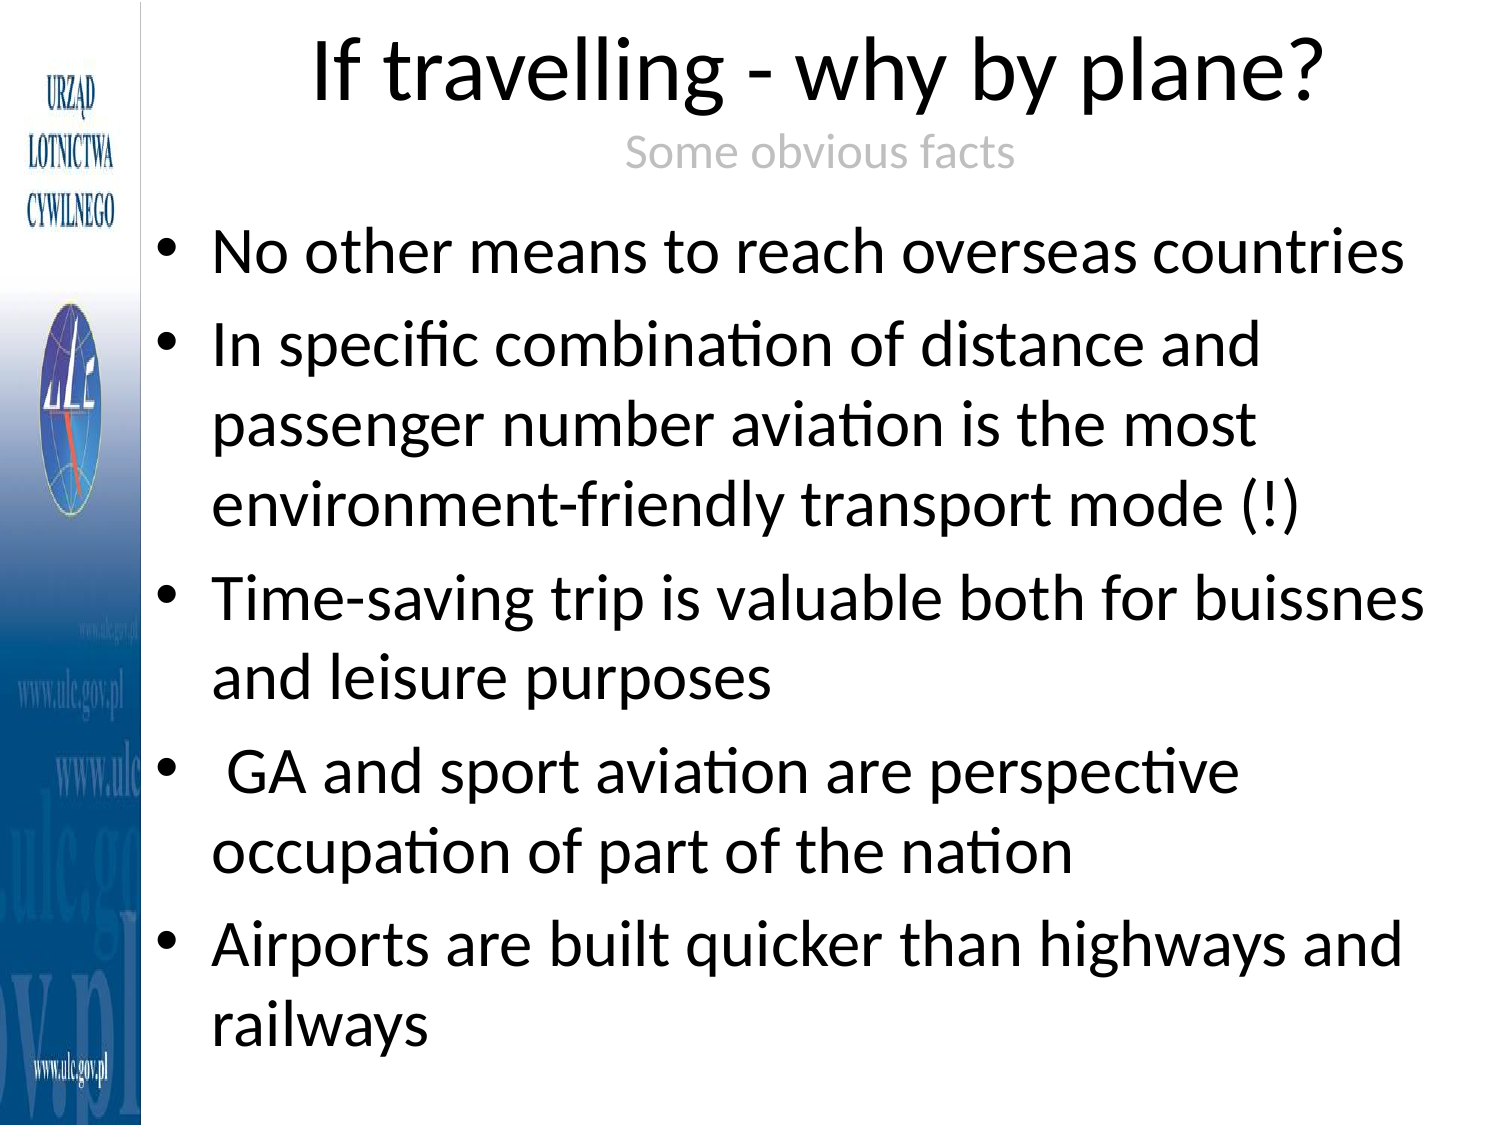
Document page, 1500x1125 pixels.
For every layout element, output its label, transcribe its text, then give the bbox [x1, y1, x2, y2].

list No other means to reach overseas countries In specific combination of distance and passenger number aviation is the most environment-friendly transport mode (!) Time-saving trip is valuable both for buissnes and leisure purposes GA and sport aviation are perspective occupation of part of the nation Airports are built quicker than highways and railways [144, 199, 1500, 1125]
picture [0, 1, 141, 1125]
title If travelling - why by plane? Some obvious facts [140, 0, 1500, 188]
